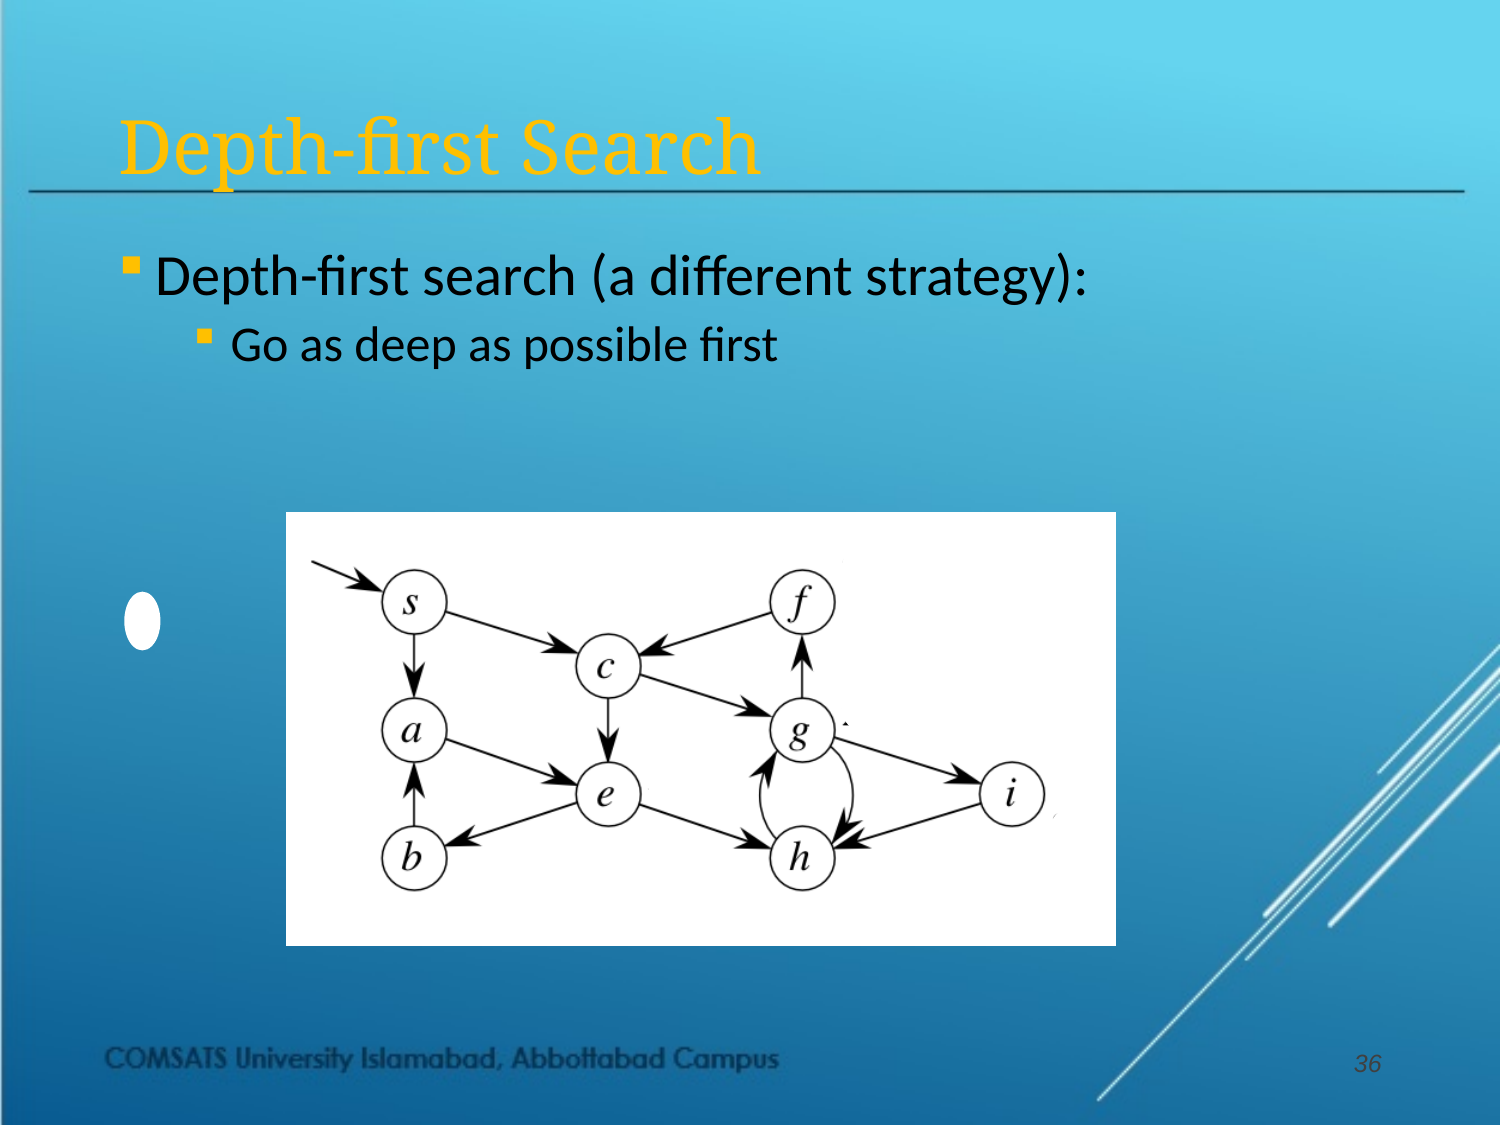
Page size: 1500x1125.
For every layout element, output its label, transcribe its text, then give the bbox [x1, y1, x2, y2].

picture [0, 0, 1500, 1125]
list Depth-first search (a different strategy): Go as deep as possible first [103, 237, 1397, 1014]
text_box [124, 512, 1116, 946]
slide_number 36 [1059, 1037, 1397, 1088]
title Depth-first Search [103, 87, 1397, 213]
